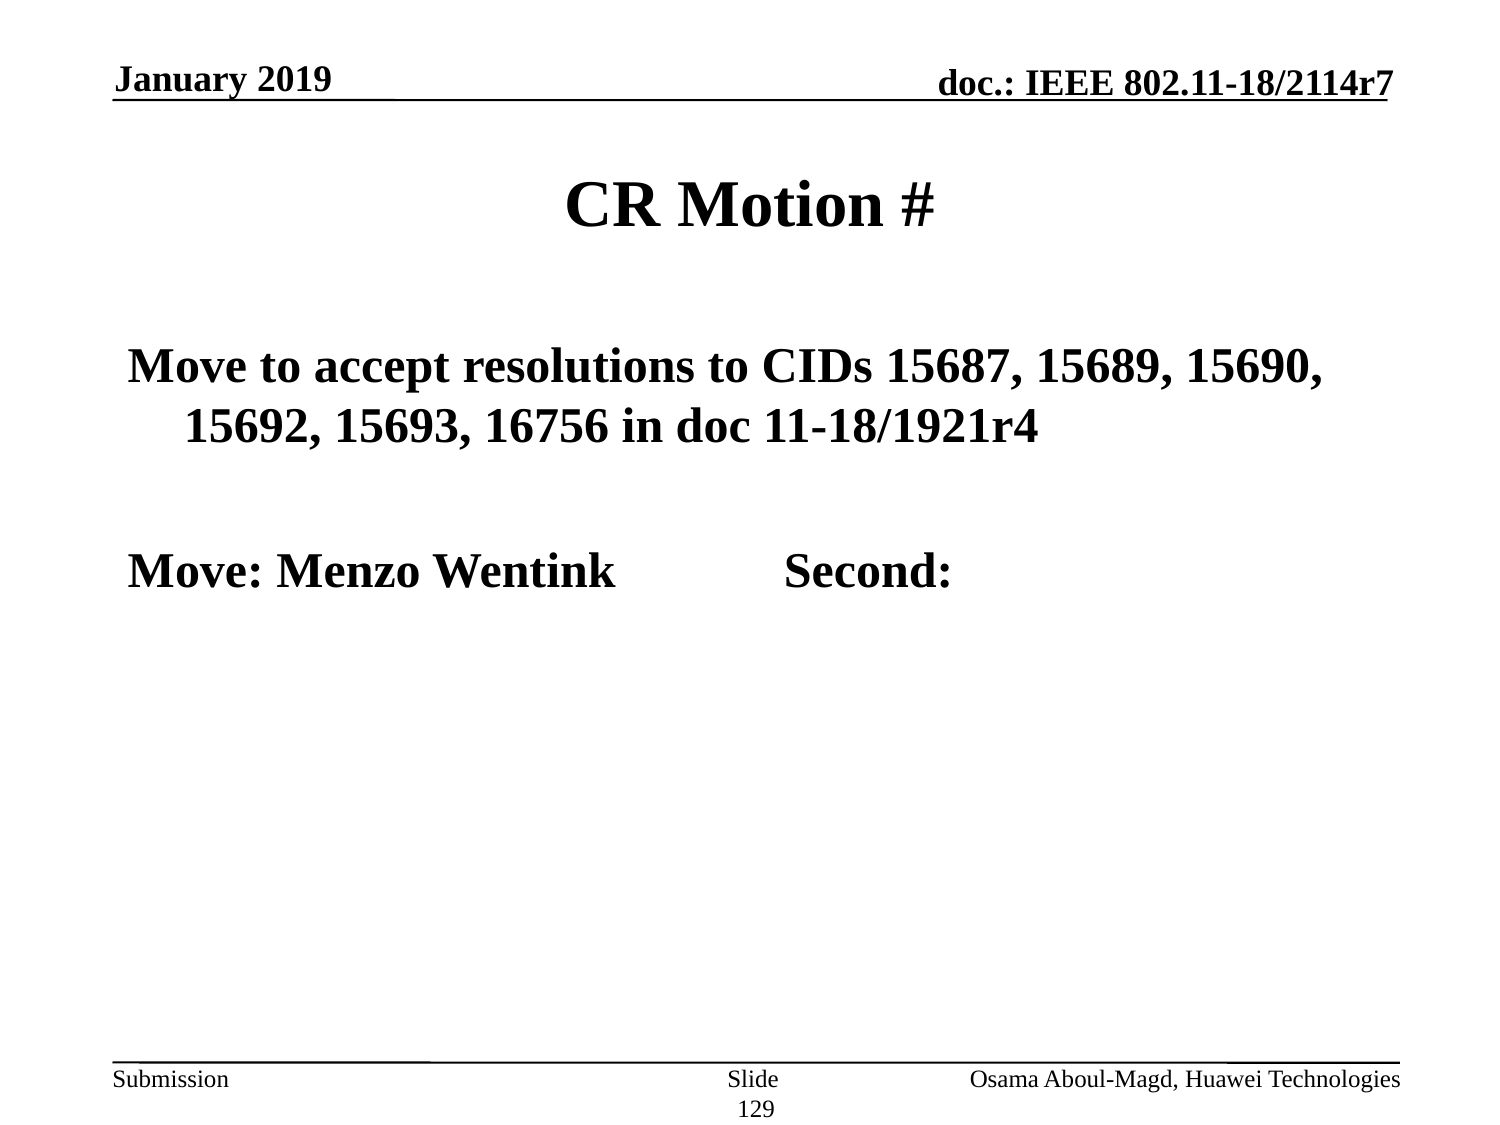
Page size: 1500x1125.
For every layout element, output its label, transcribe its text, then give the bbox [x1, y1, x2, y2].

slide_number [114, 54, 423, 100]
footer Osama Aboul-Magd, Huawei Technologies [878, 1061, 1402, 1093]
title CR Motion # [112, 112, 1388, 288]
slide_number Slide 129 [712, 1061, 800, 1123]
list Move to accept resolutions to CIDs 15687, 15689, 15690, 15692, 15693, 16756 in doc 11-18/1921r4 Move: Menzo Wentink Second: [112, 324, 1388, 1000]
